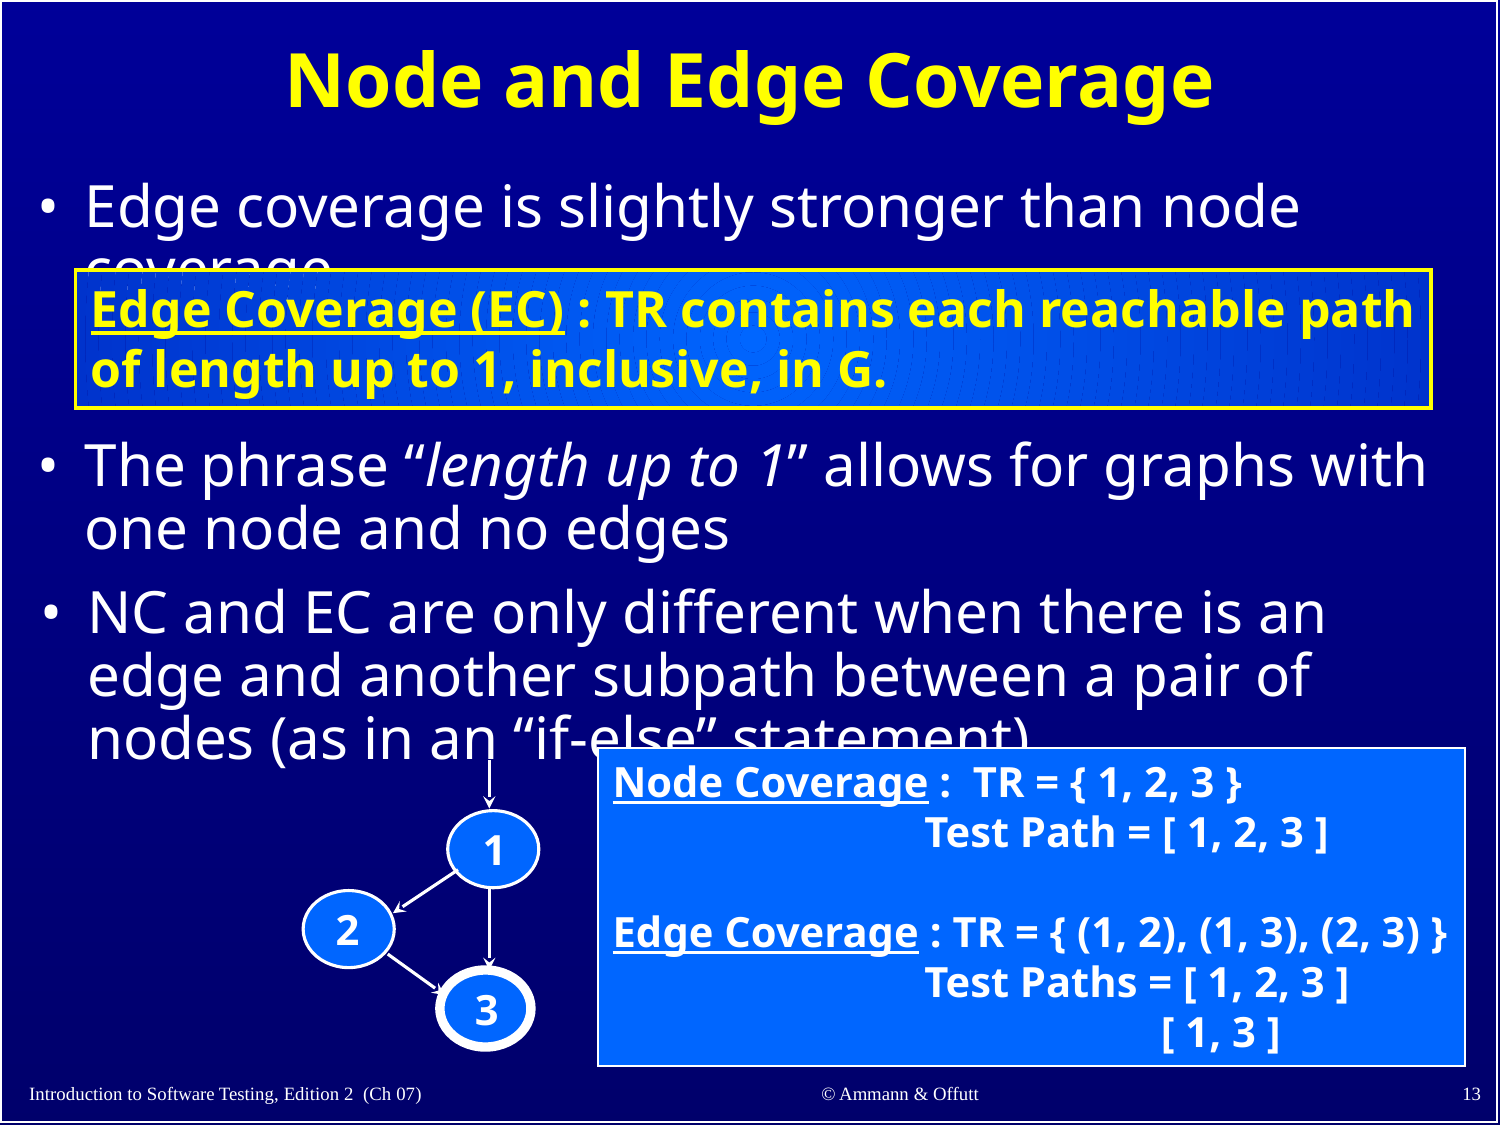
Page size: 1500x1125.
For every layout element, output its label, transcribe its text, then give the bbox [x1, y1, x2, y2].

slide_number ‹#› [1183, 1064, 1497, 1113]
slide_number Introduction to Software Testing, Edition 2 (Ch 07) [14, 1067, 633, 1113]
list Edge coverage is slightly stronger than node coverage [22, 169, 1478, 248]
footer © Ammann & Offutt [662, 1067, 1138, 1113]
title Node and Edge Coverage [112, 15, 1388, 152]
text_box NC and EC are only different when there is an edge and another subpath between a pair of nodes (as in an “if-else” statement) [25, 575, 1480, 700]
text_box Node Coverage : TR = { 1, 2, 3 } Test Path = [ 1, 2, 3 ] Edge Coverage : TR = { (1, 2), (1, 3), (2, 3) } Test Paths = [ 1, 2, 3 ] [ 1, 3 ] [597, 748, 1466, 1067]
text_box The phrase “length up to 1” allows for graphs with one node and no edges [22, 428, 1478, 553]
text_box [302, 759, 540, 1048]
text_box Edge Coverage (EC) : TR contains each reachable path of length up to 1, inclusive, in G. [75, 270, 1431, 408]
